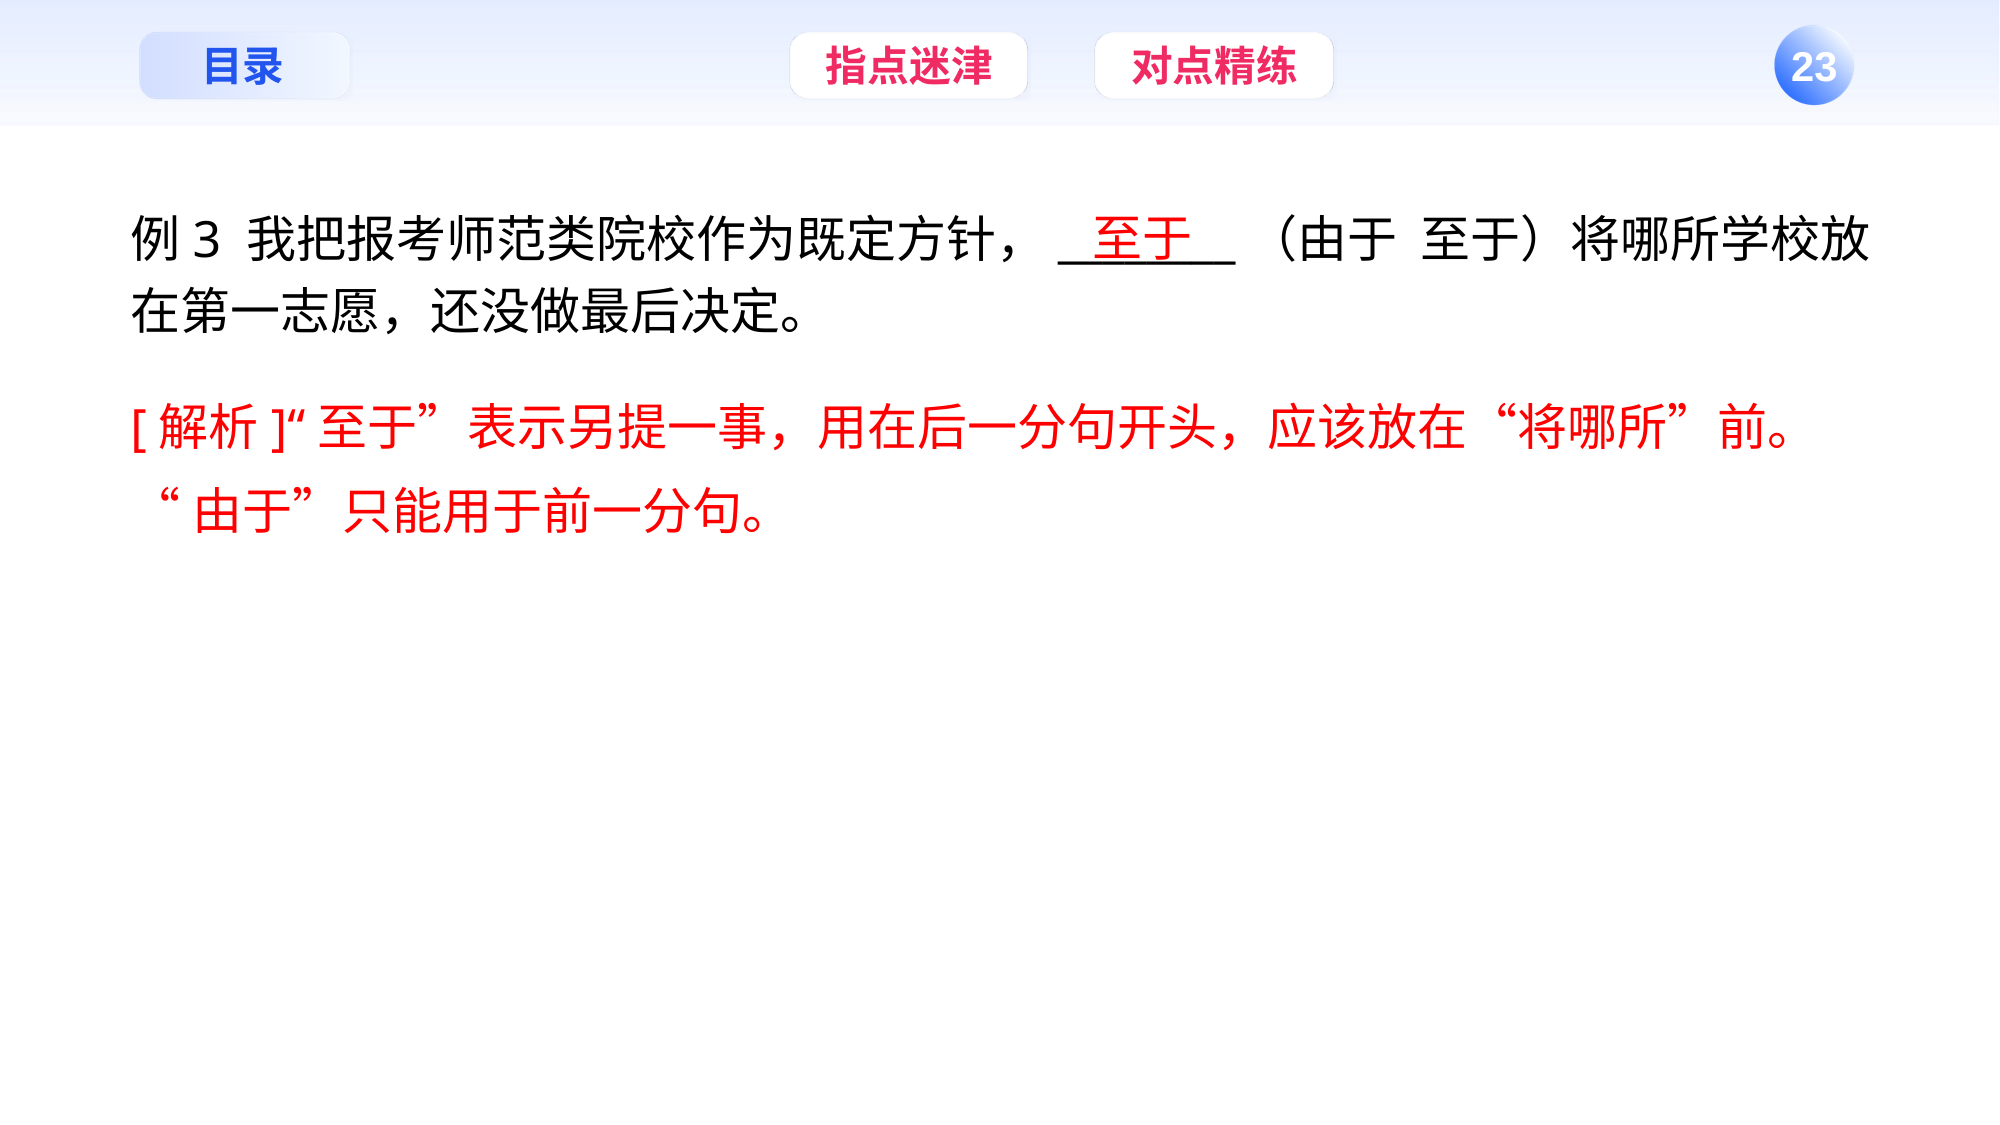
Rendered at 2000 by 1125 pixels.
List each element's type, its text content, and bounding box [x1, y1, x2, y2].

text_box [解析]“至于”表示另提一事，用在后一分句开头，应该放在“将哪所”前。 “由于”只能用于前一分句。 [130, 383, 1871, 564]
picture [0, 0, 2000, 1125]
text_box 至于 [1092, 194, 1209, 262]
text_box 例3 我把报考师范类院校作为既定方针，________（由于 至于）将哪所学校放在第一志愿，还没做最后决定。 [130, 195, 1871, 335]
